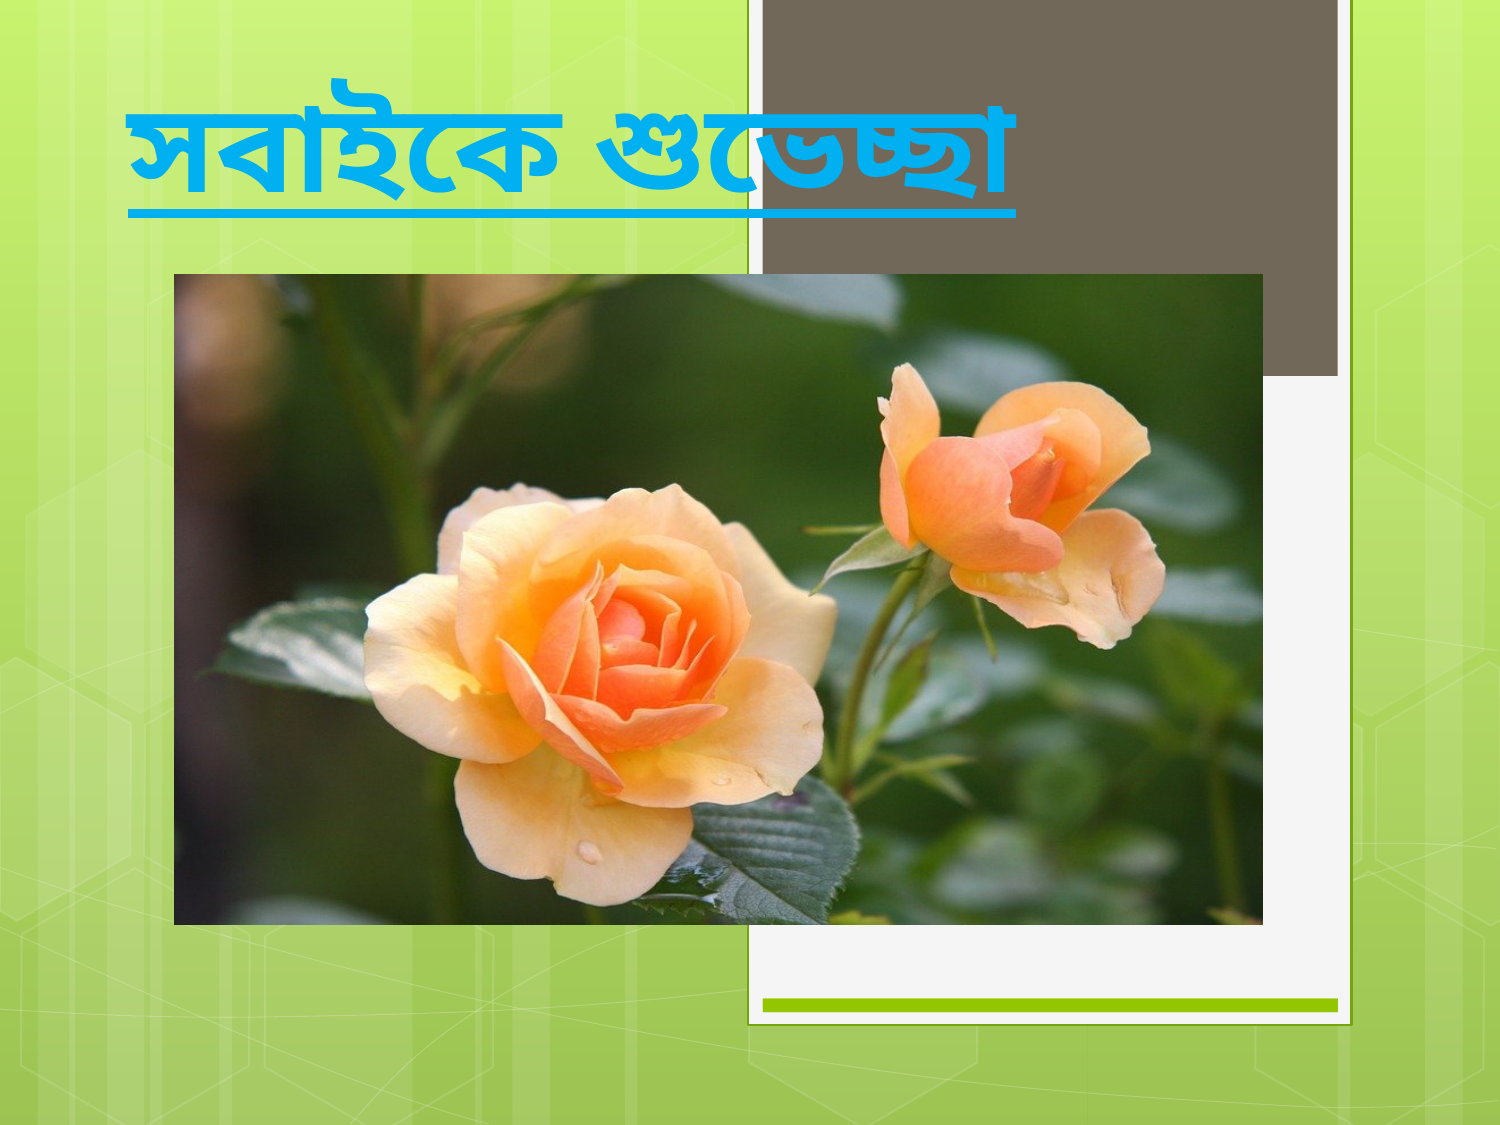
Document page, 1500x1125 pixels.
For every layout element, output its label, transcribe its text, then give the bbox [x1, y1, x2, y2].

title সবাইকে শুভেচ্ছা [112, 37, 1375, 225]
picture [174, 274, 1263, 926]
